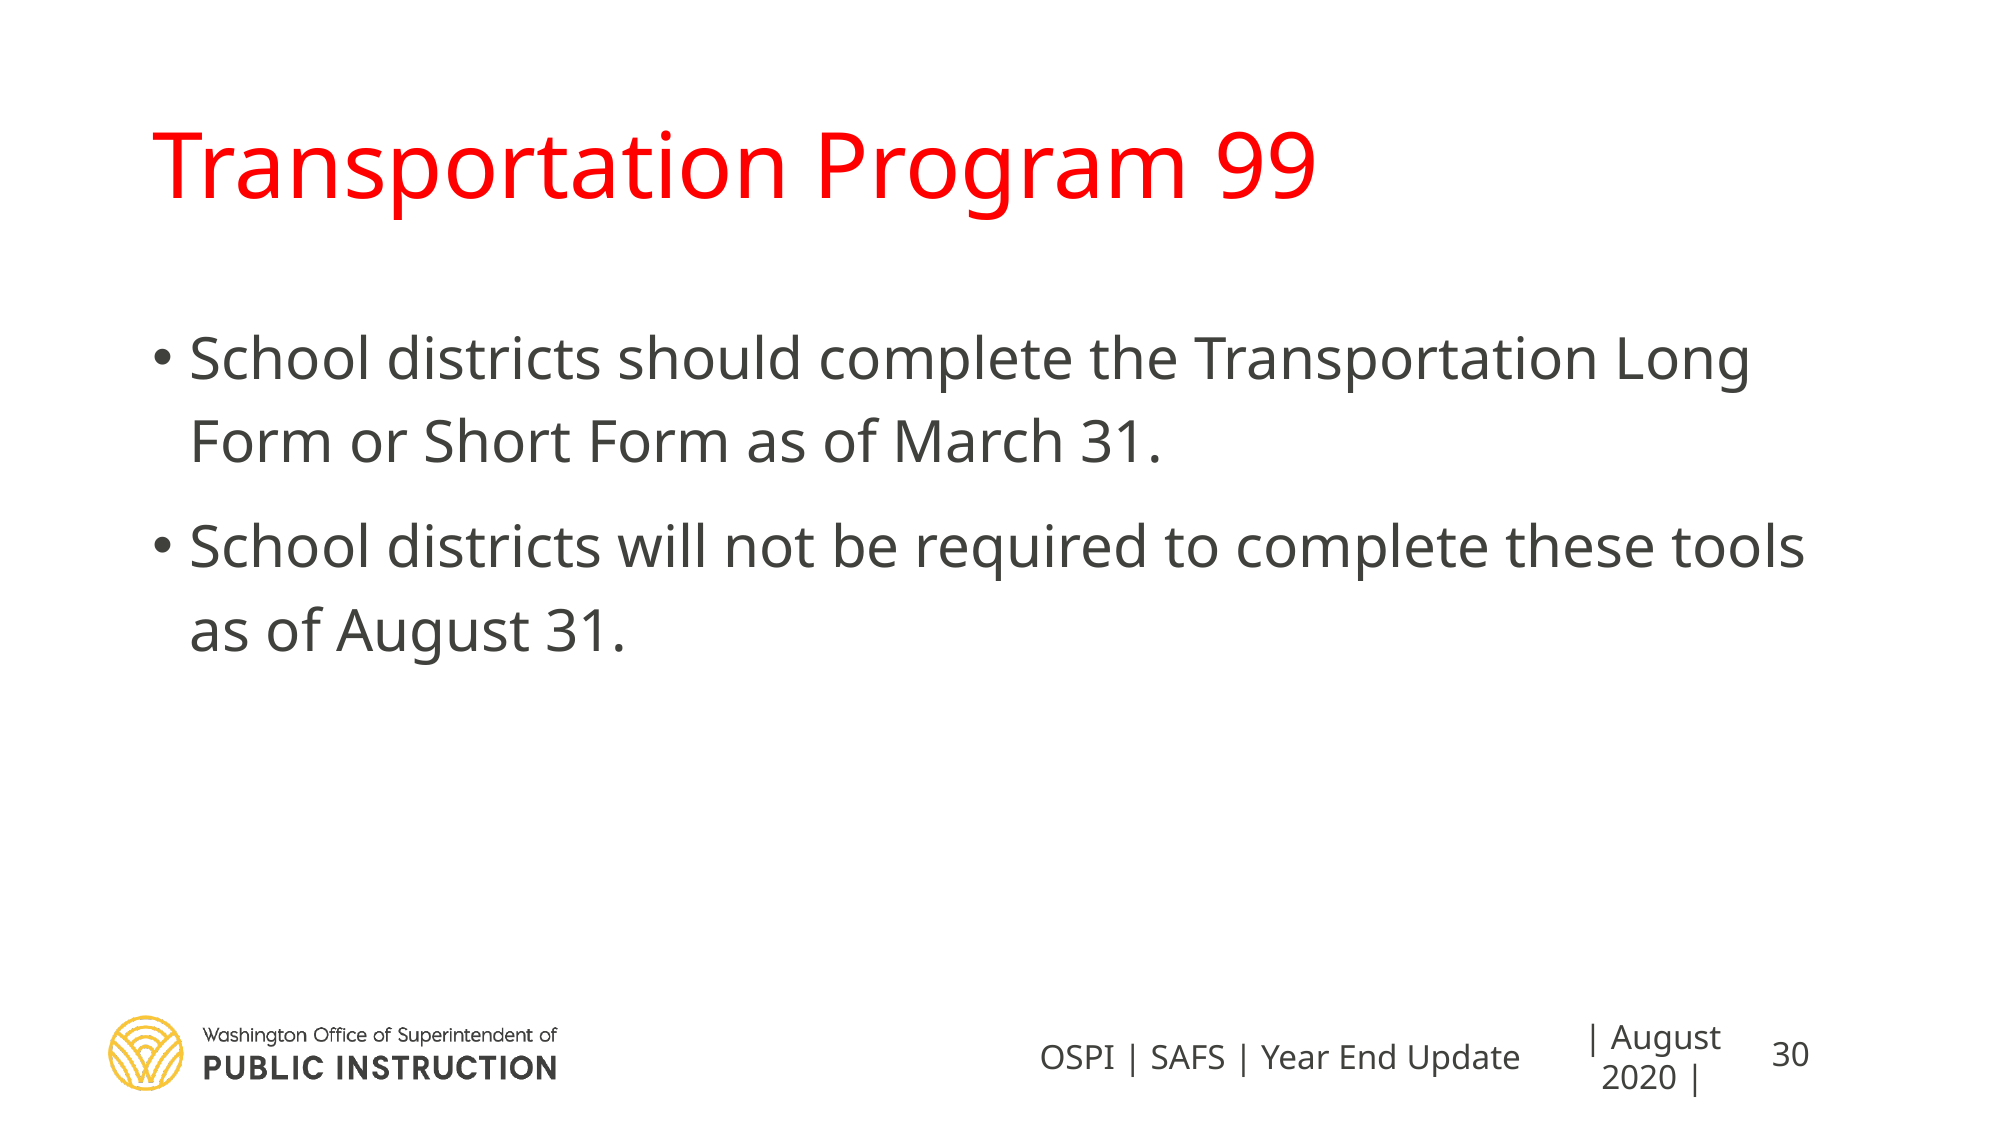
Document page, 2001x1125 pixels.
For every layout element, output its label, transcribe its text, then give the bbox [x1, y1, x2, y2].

picture [108, 1015, 558, 1091]
slide_number 30 [1756, 1025, 1863, 1086]
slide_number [1537, 1025, 1756, 1086]
title Transportation Program 99 [137, 59, 1863, 278]
footer OSPI | SAFS | Year End Update [582, 1025, 1537, 1086]
list School districts should complete the Transportation Long Form or Short Form as of March 31. School districts will not be required to complete these tools as of August 31. [137, 299, 1863, 998]
